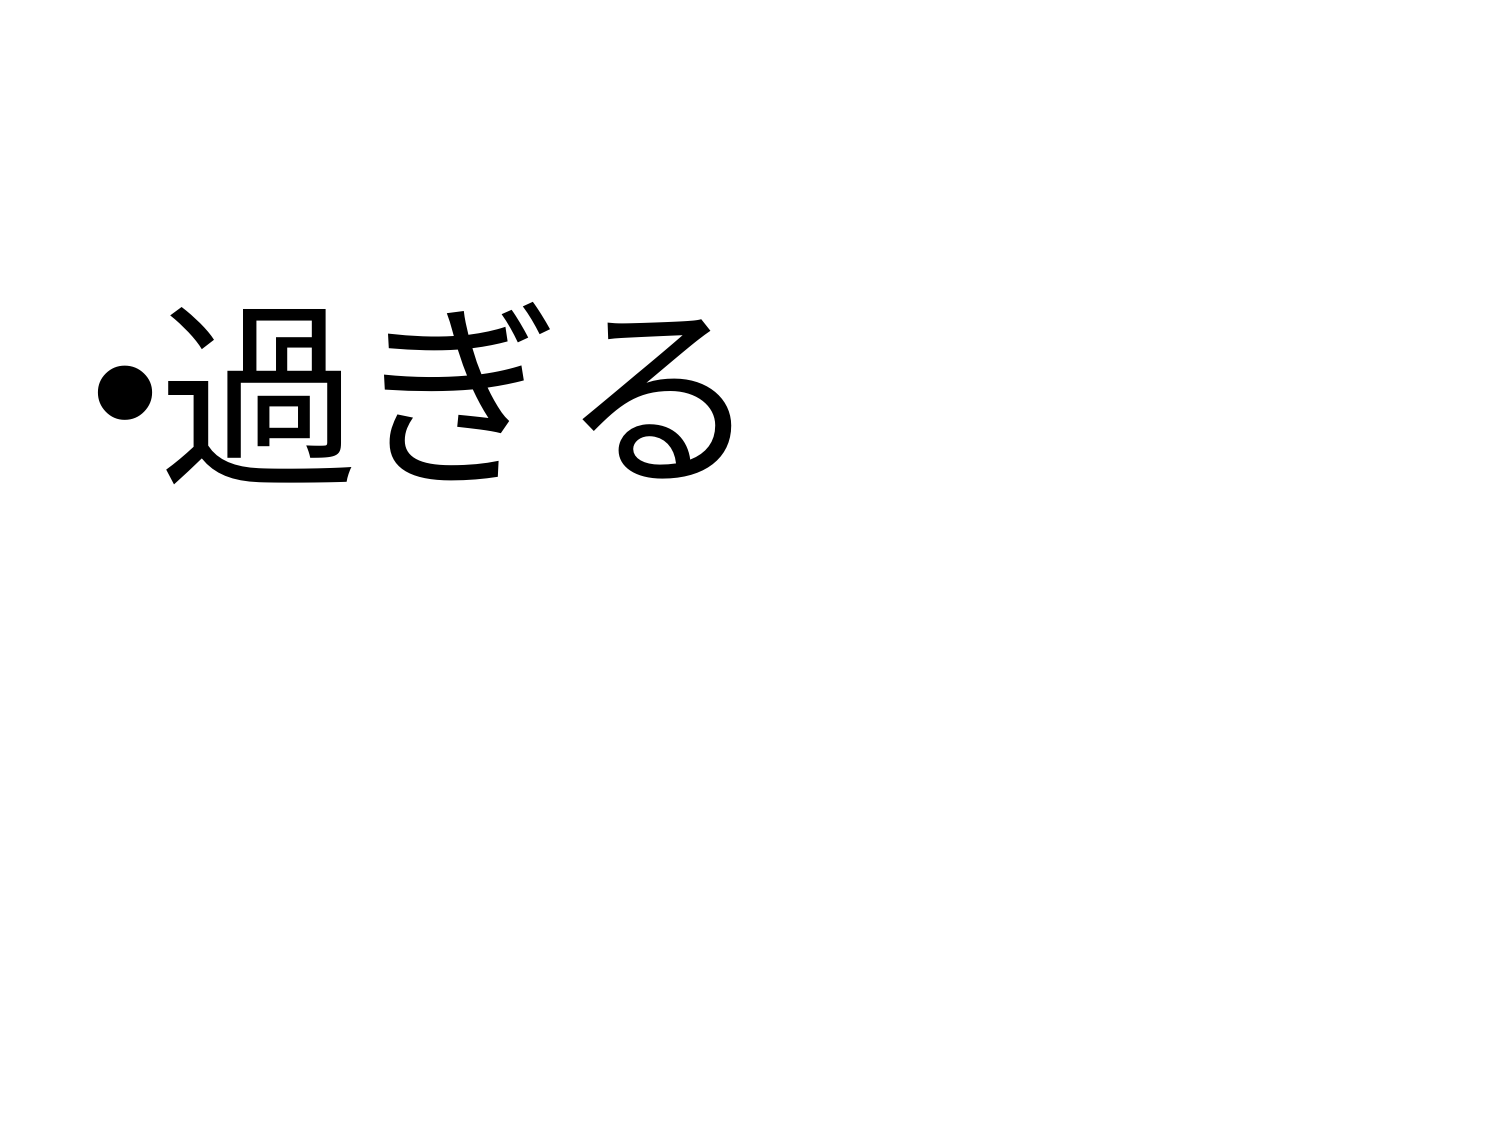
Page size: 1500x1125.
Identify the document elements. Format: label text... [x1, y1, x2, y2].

list 過ぎる [75, 262, 1425, 1005]
